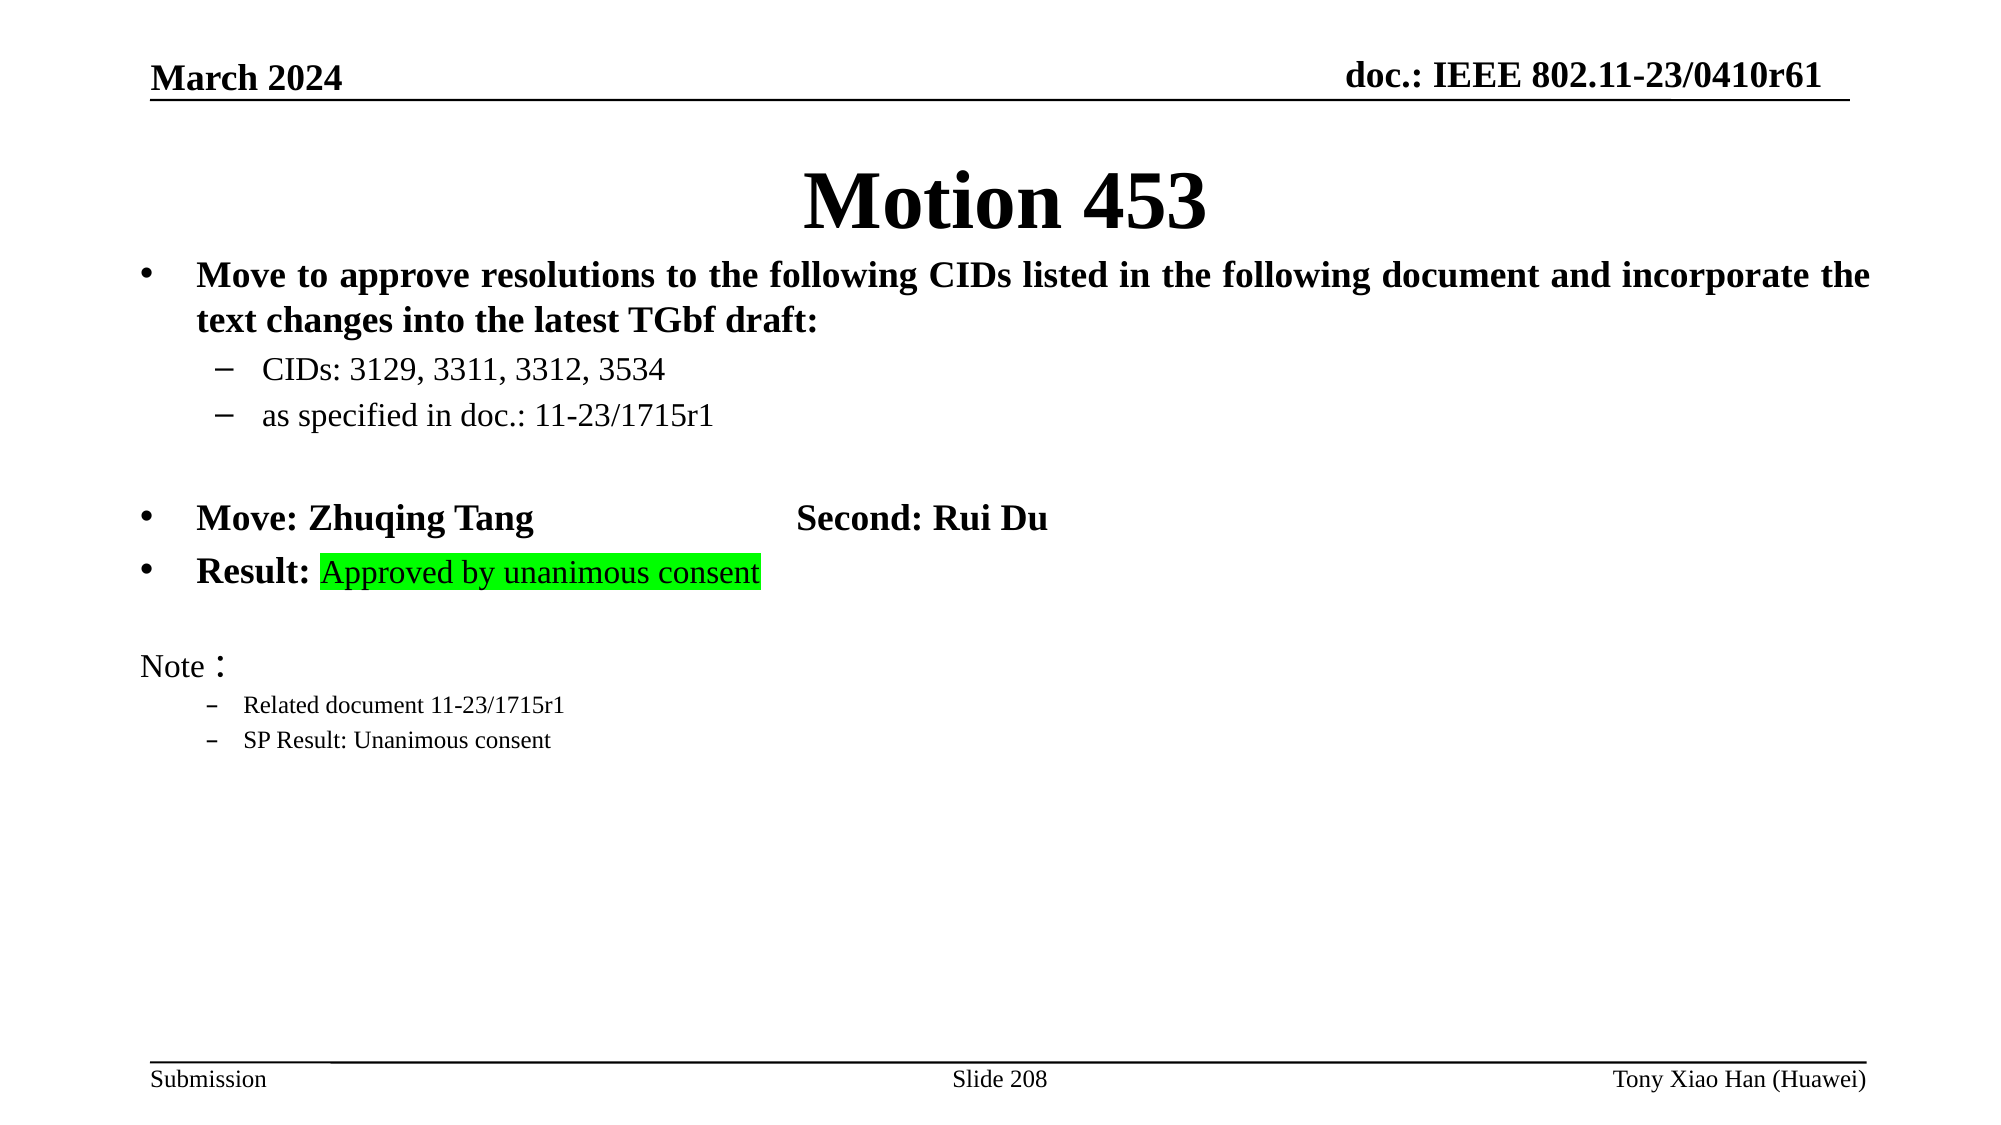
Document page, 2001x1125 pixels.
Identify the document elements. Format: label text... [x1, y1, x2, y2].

text_box Move to approve resolutions to the following CIDs listed in the following document and incorporate the text changes into the latest TGbf draft: CIDs: 3129, 3311, 3312, 3534 as specified in doc.: 11-23/1715r1 Move: Zhuqing Tang Second: Rui Du Result: Approved by unanimous consent Note： Related document 11-23/1715r1 SP Result: Unanimous consent [125, 212, 1888, 988]
text_box Motion 453 [368, 137, 1644, 212]
